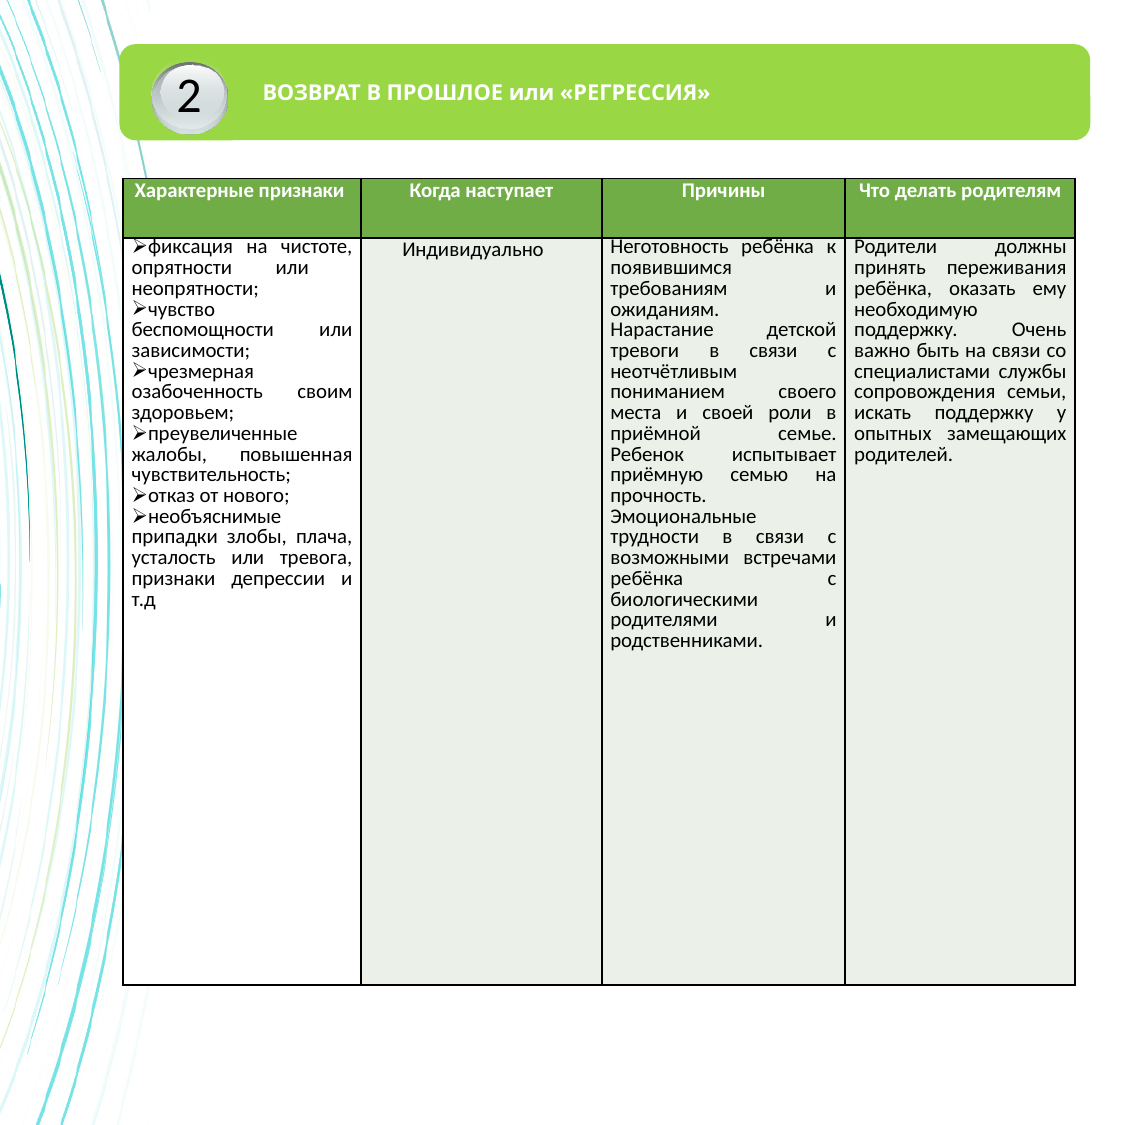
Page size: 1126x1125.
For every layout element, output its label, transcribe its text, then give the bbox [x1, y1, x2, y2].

text_box [217, 75, 224, 108]
text_box ВОЗВРАТ В ПРОШЛОЕ или «РЕГРЕССИЯ» [247, 71, 1045, 113]
text_box [217, 89, 229, 124]
text_box [217, 92, 225, 119]
table_cell Неготовность ребёнка к появившимся требованиям и ожиданиям. Нарастание детской тревоги в связи с неотчётливым пониманием своего места и своей роли в приёмной семье. Ребенок испытывает приёмную семью на прочность. Эмоциональные трудности в связи с возможными встречами ребёнка с биологическими родителями и родственниками. [603, 239, 844, 984]
text_box 2 [161, 55, 217, 130]
table_cell фиксация на чистоте, опрятности или неопрятности; чувство беспомощности или зависимости; чрезмерная озабоченность своим здоровьем; преувеличенные жалобы, повышенная чувствительность; отказ от нового; необъяснимые припадки злобы, плача, усталость или тревога, признаки депрессии и т.д [124, 239, 360, 984]
picture [0, 0, 1126, 1125]
table_cell Индивидуально [362, 239, 601, 984]
table_header Характерные признаки [124, 179, 360, 237]
text_box [171, 130, 209, 135]
table_header Что делать родителям [846, 179, 1074, 237]
text_box [151, 69, 161, 103]
table_header Причины [603, 179, 844, 237]
table_header Когда наступает [362, 179, 601, 237]
table_cell Родители должны принять переживания ребёнка, оказать ему необходимую поддержку. Очень важно быть на связи со специалистами службы сопровождения семьи, искать поддержку у опытных замещающих родителей. [846, 239, 1074, 984]
text_box [153, 77, 161, 119]
text_box [119, 44, 1091, 141]
text_box [217, 69, 227, 103]
